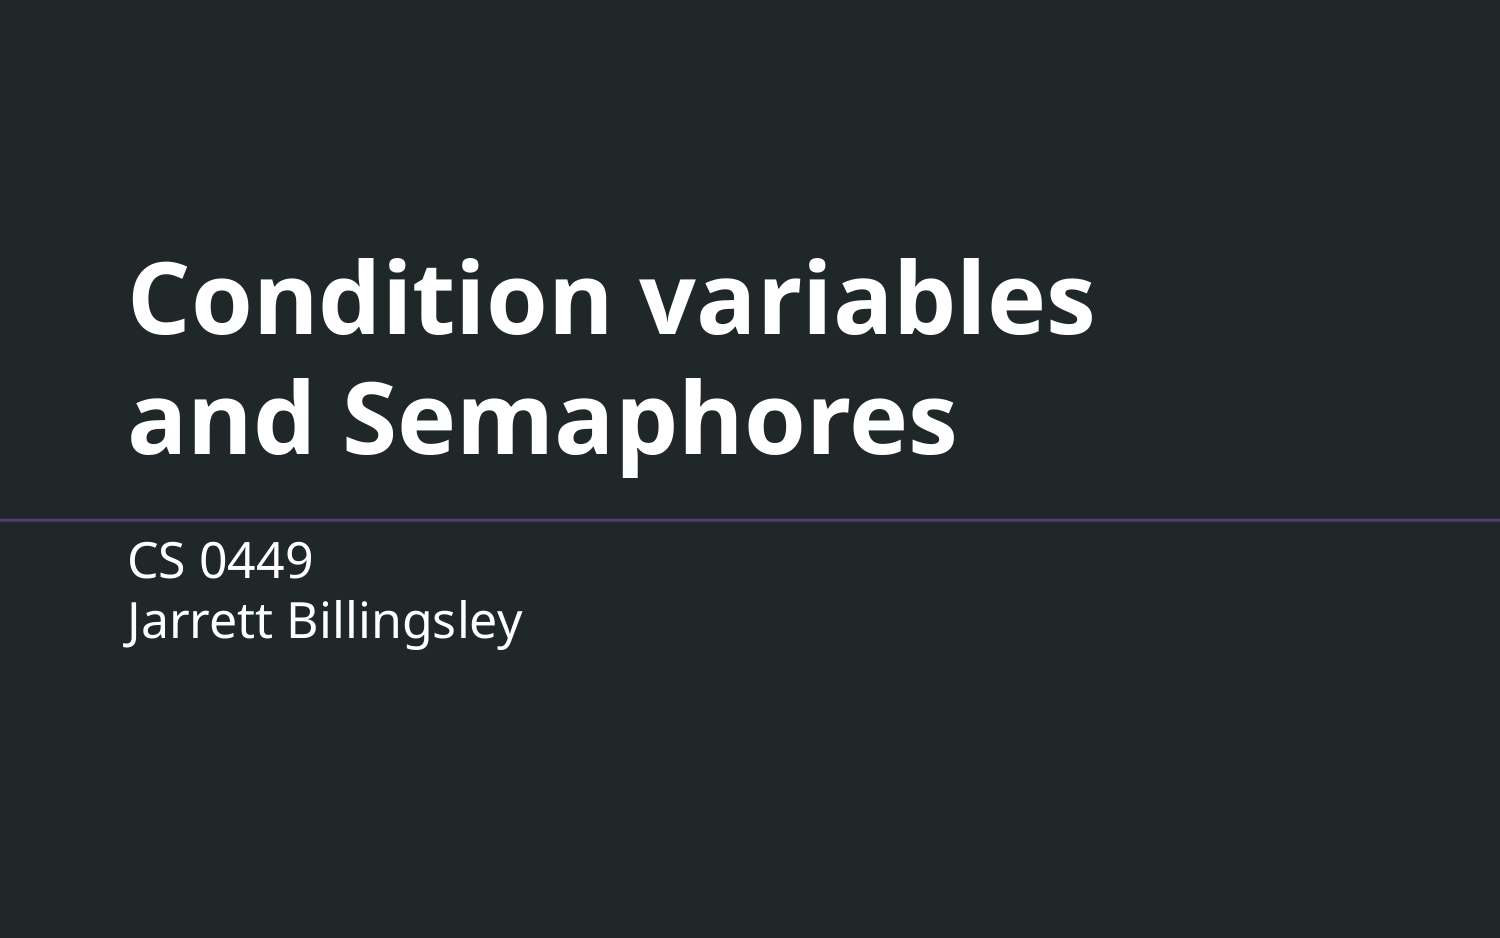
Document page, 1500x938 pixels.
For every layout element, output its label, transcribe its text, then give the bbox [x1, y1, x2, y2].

title Condition variables and Semaphores [112, 281, 1400, 483]
subtitle CS 0449 Jarrett Billingsley [112, 521, 1388, 761]
